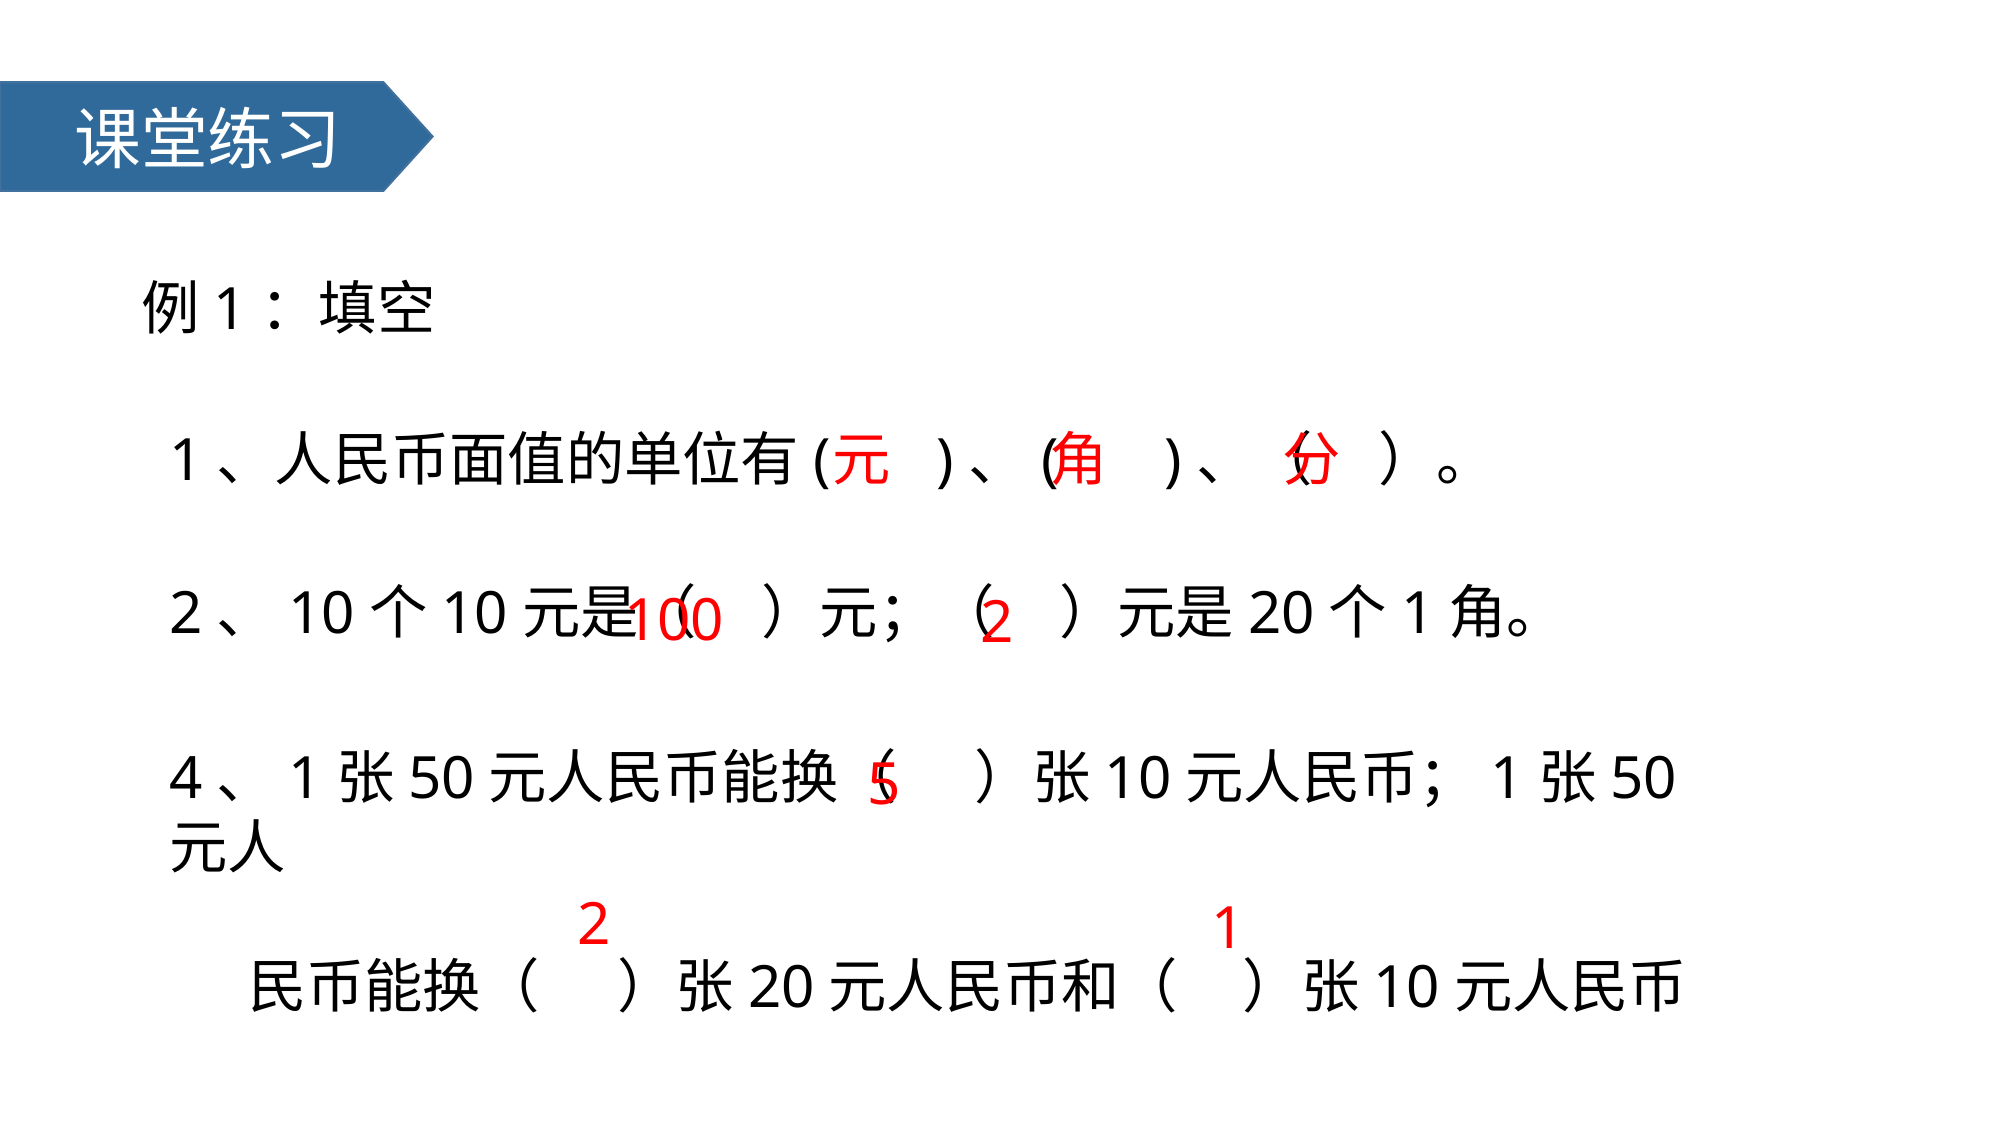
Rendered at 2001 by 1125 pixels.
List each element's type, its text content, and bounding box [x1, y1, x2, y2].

text_box 100 [609, 574, 748, 660]
text_box 角 [1035, 414, 1174, 500]
text_box 1 [1196, 882, 1336, 968]
text_box 分 [1267, 414, 1376, 500]
text_box 例1：填空 [126, 263, 1637, 349]
text_box 2 [965, 577, 1105, 662]
text_box 课堂练习 [0, 82, 433, 191]
text_box 2 [562, 878, 702, 964]
text_box 5 [852, 738, 992, 824]
text_box 元 [817, 414, 956, 500]
text_box 1、人民币面值的单位有( )、( )、（ ）。 2、10个10元是（ ）元；（ ）元是20个1角。 4、1张50元人民币能换（ ）张10元人民币；1张50元人 民币能换（ ）张20元人民币和（ ）张10元人民币 [154, 414, 1758, 1125]
